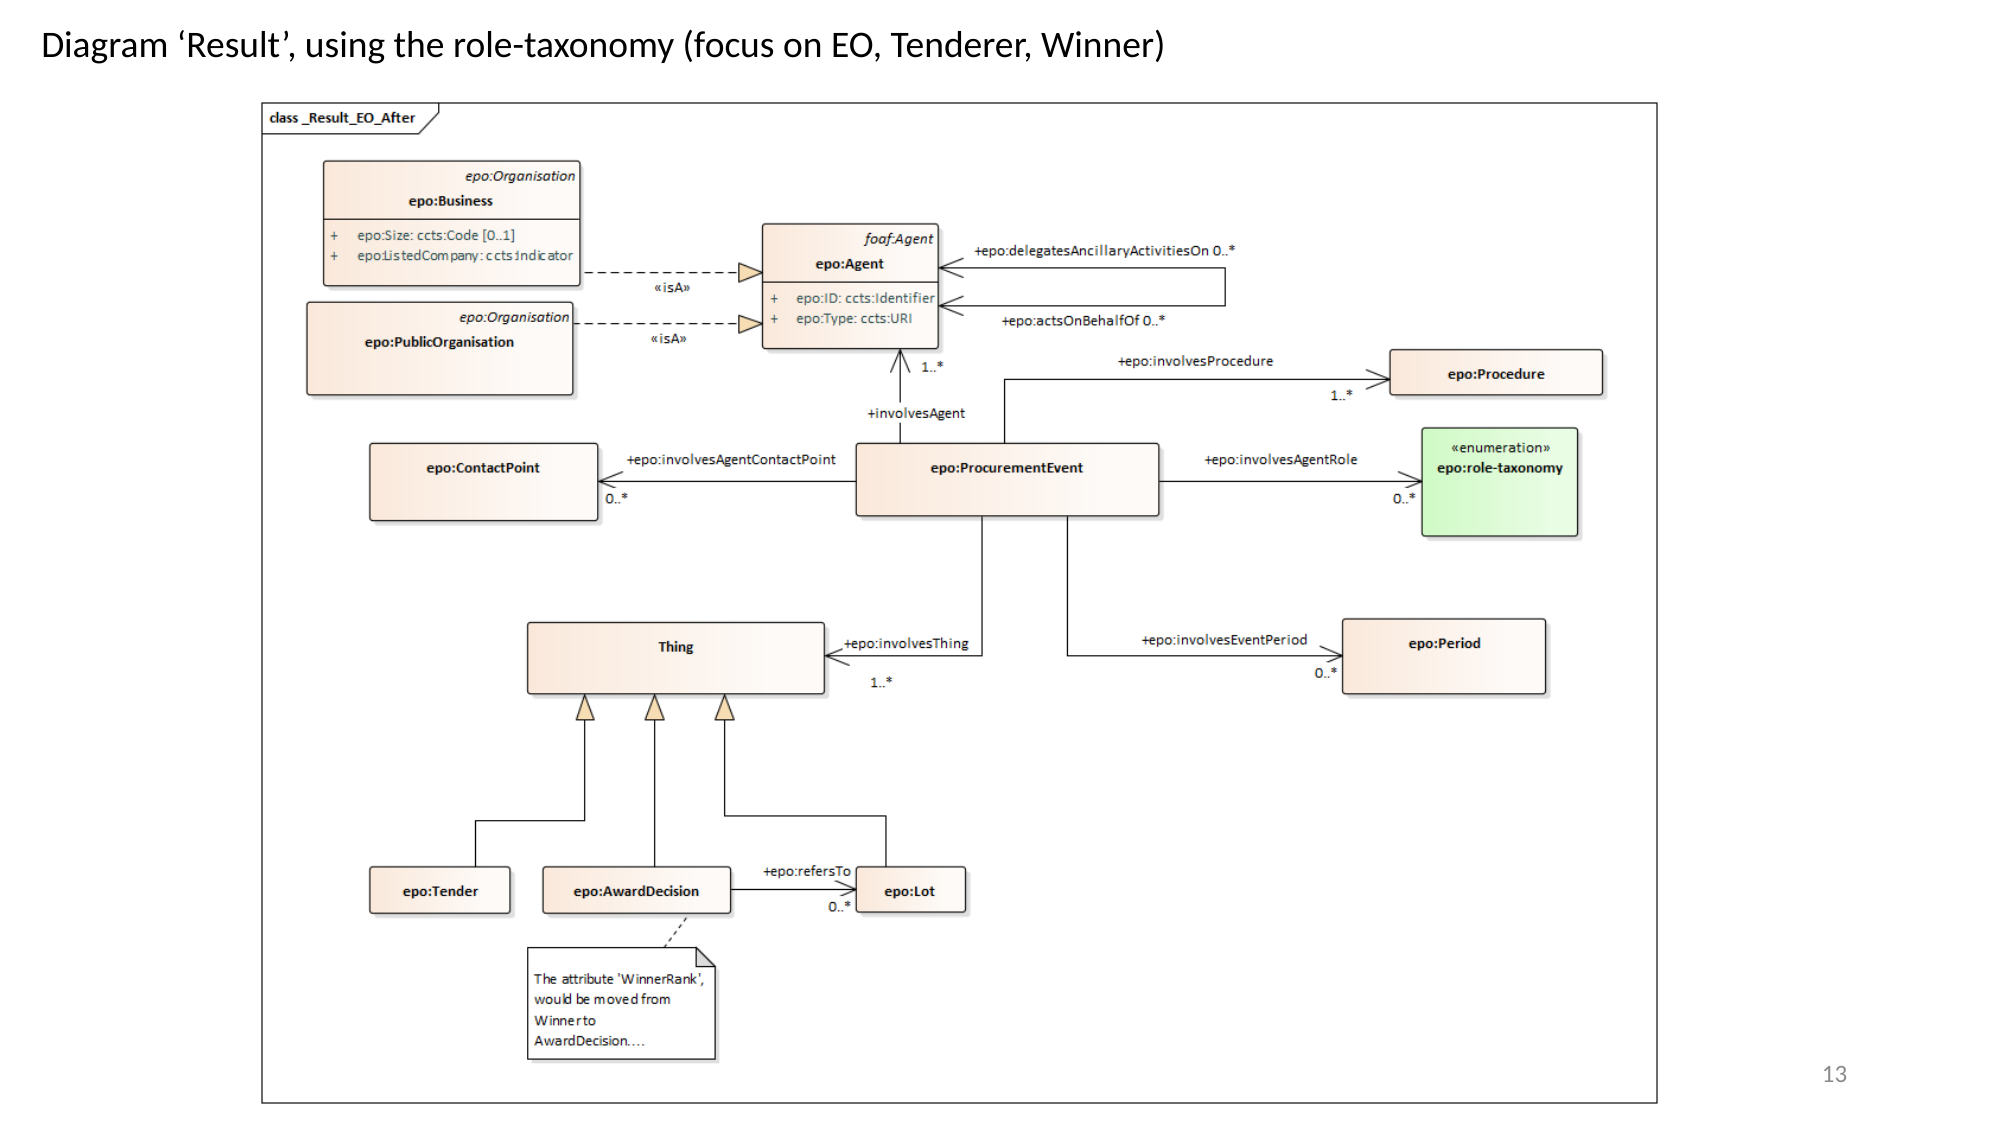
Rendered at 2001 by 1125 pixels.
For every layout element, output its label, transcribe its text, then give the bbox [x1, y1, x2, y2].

picture [252, 93, 1666, 1112]
text_box Diagram ‘Result’, using the role-taxonomy (focus on EO, Tenderer, Winner) [26, 13, 1182, 73]
slide_number 13 [1666, 1042, 1863, 1103]
